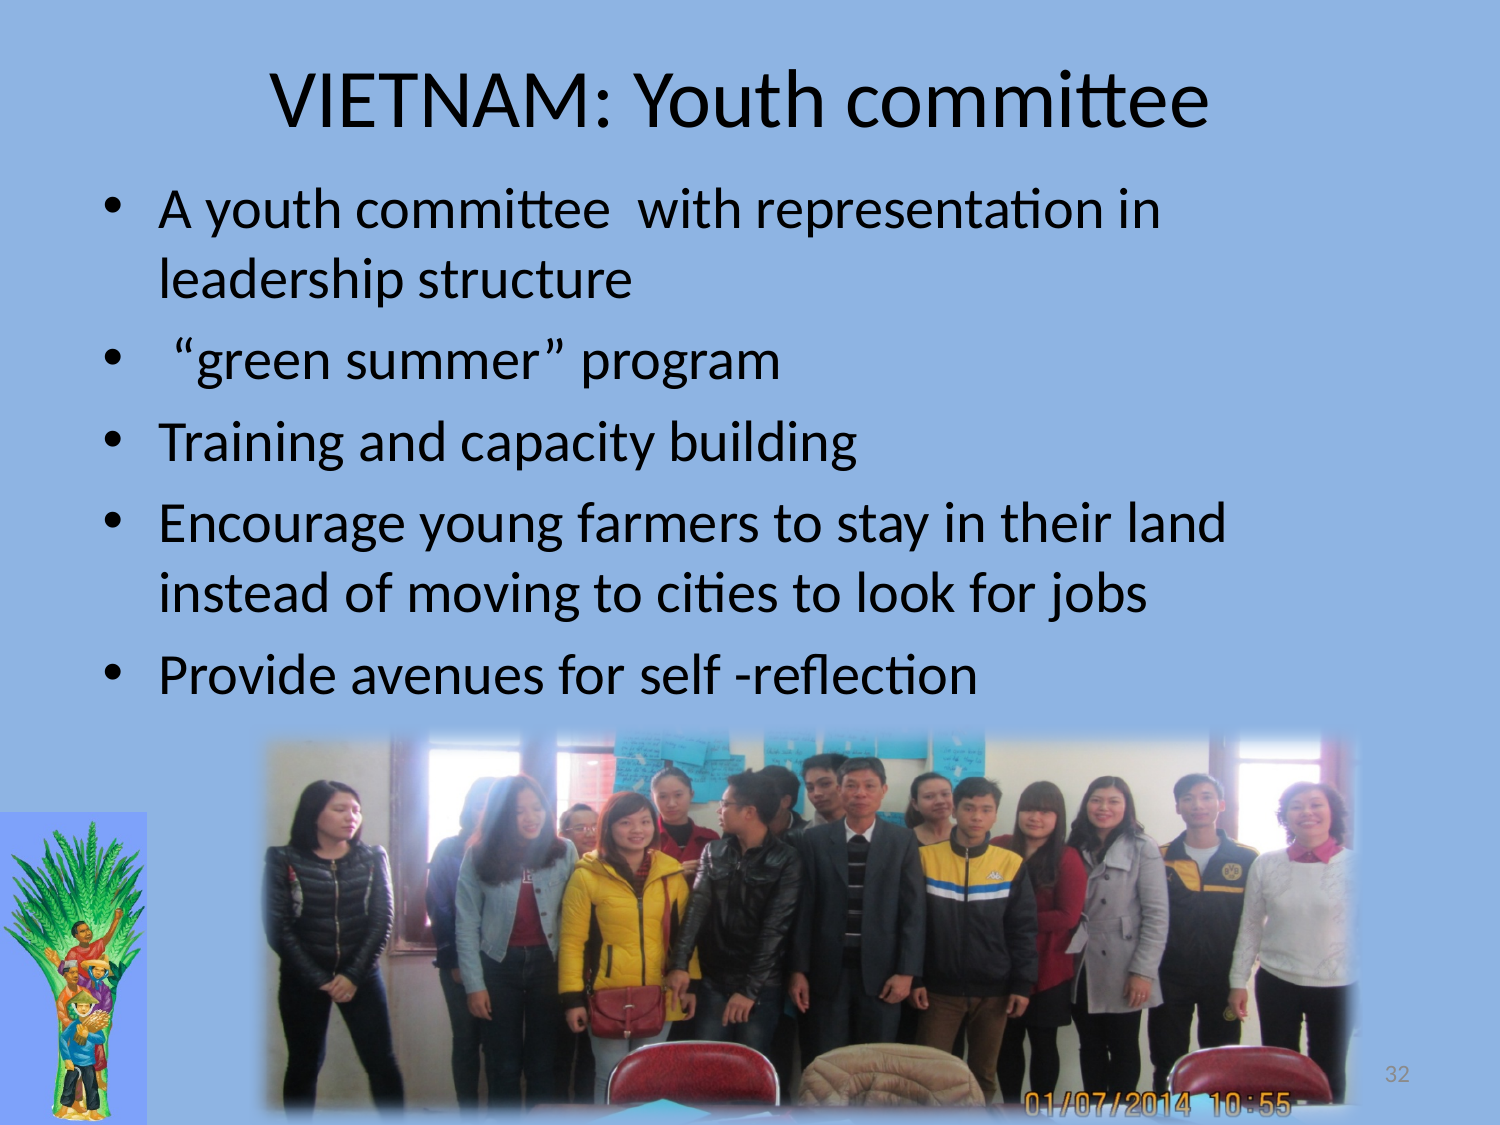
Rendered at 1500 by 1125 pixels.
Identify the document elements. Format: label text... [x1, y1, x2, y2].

title VIETNAM: Youth committee [75, 0, 1425, 188]
slide_number 32 [1366, 1042, 1425, 1103]
list A youth committee with representation in leadership structure “green summer” program Training and capacity building Encourage young farmers to stay in their land instead of moving to cities to look for jobs Provide avenues for self -reflection [87, 162, 1425, 843]
picture [0, 812, 147, 1125]
picture [249, 724, 1363, 1125]
